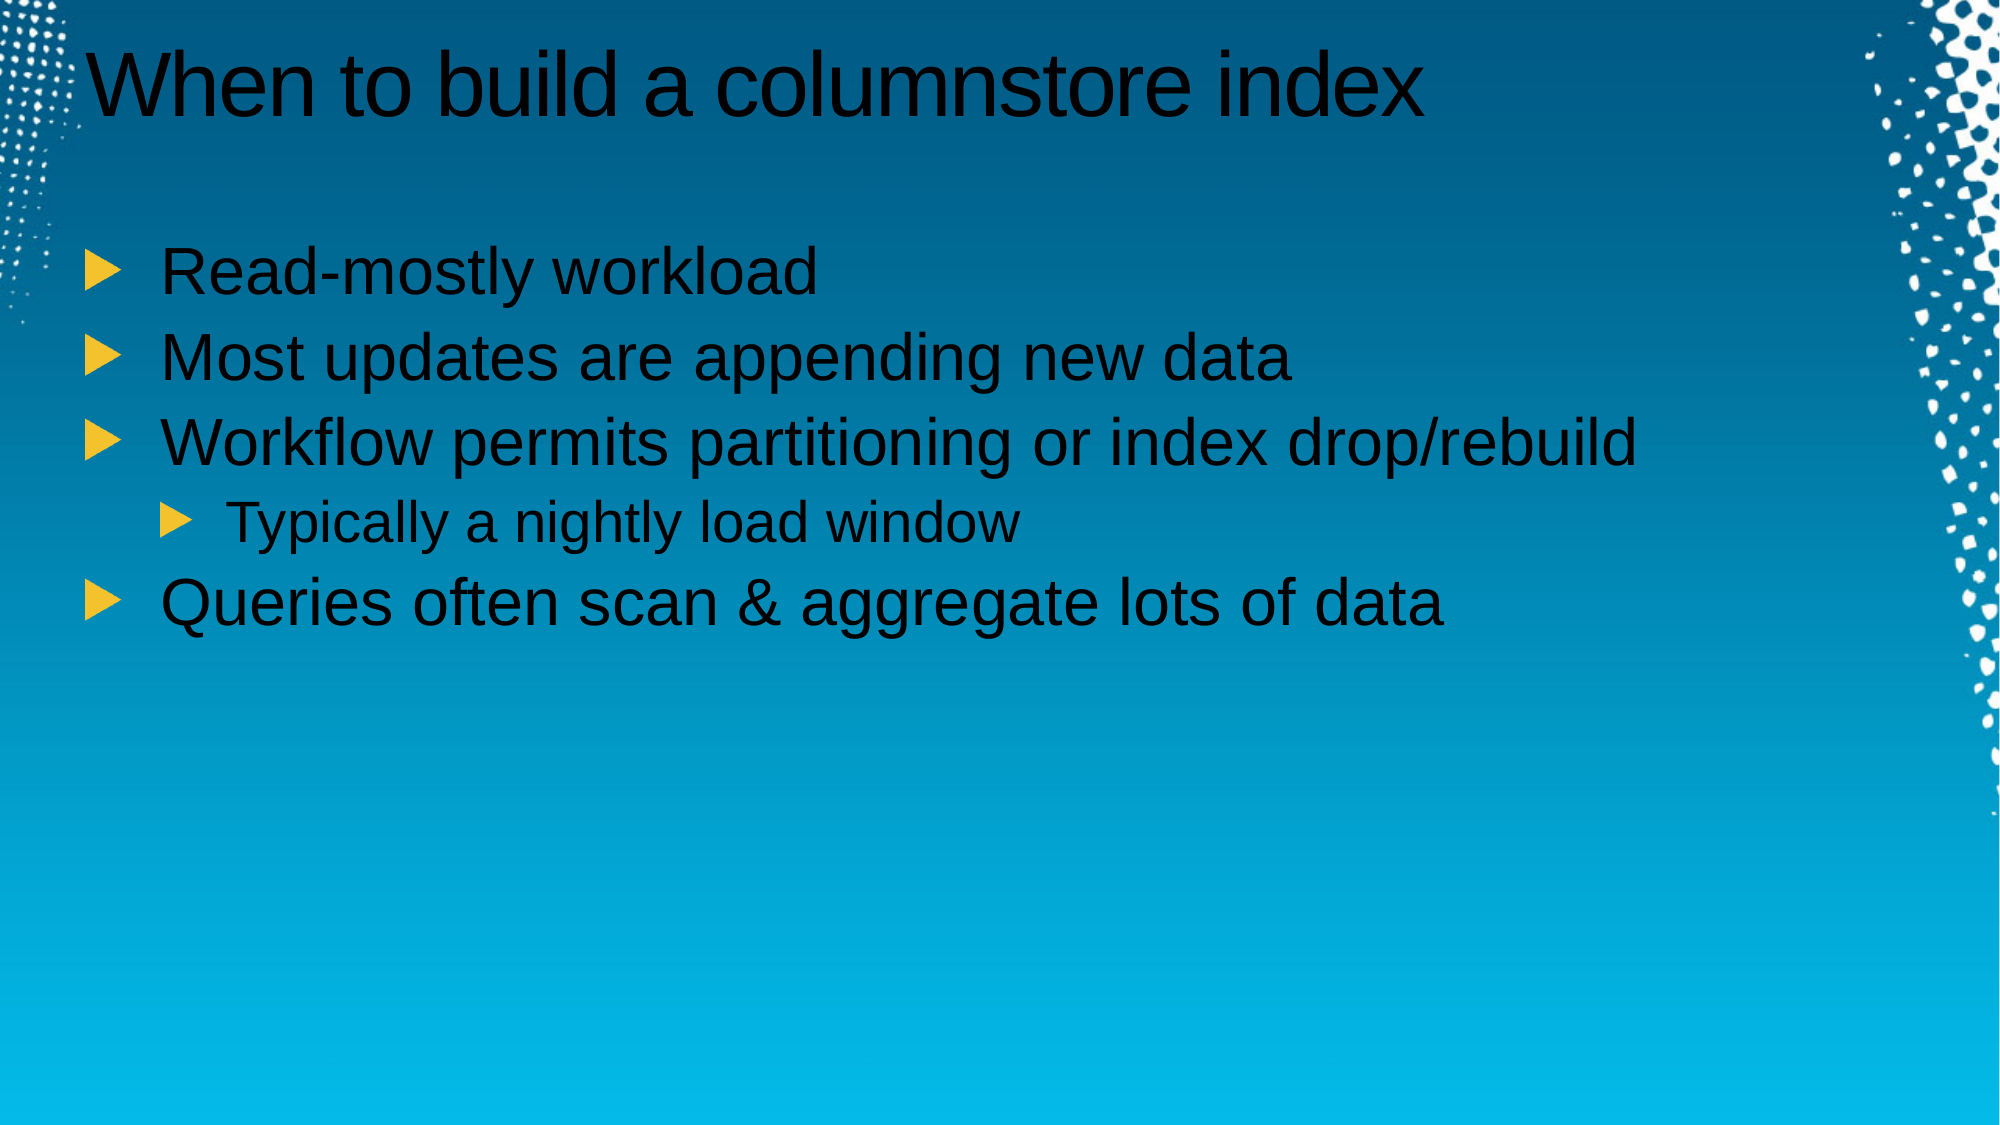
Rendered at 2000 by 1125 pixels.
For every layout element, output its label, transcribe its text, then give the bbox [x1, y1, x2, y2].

picture [1945, 213, 1955, 220]
picture [1355, 590, 1387, 624]
picture [1960, 392, 1970, 403]
picture [1995, 582, 2000, 595]
picture [1921, 0, 1934, 8]
picture [1935, 431, 1946, 449]
list Read-mostly workload Most updates are appending new data Workflow permits partitioning or index drop/rebuild Typically a nightly load window Queries often scan & aggregate lots of data [85, 237, 1914, 566]
picture [1898, 188, 1912, 198]
picture [1963, 335, 1972, 344]
picture [86, 580, 119, 619]
picture [937, 590, 966, 624]
picture [34, 101, 43, 111]
picture [1950, 359, 1960, 366]
picture [1067, 590, 1096, 624]
picture [616, 590, 642, 624]
picture [451, 578, 466, 624]
picture [1046, 583, 1061, 624]
picture [238, 591, 243, 624]
picture [1928, 399, 1939, 415]
picture [1941, 324, 1952, 332]
picture [977, 591, 1002, 638]
picture [1925, 87, 1941, 99]
picture [1922, 200, 1934, 207]
picture [17, 129, 23, 136]
picture [9, 84, 15, 91]
picture [0, 40, 9, 45]
picture [1955, 557, 1965, 573]
picture [1925, 141, 1935, 155]
picture [804, 590, 836, 624]
picture [43, 42, 49, 53]
picture [28, 42, 36, 53]
picture [1318, 590, 1337, 624]
picture [1963, 589, 1976, 607]
picture [1137, 590, 1166, 624]
picture [10, 69, 17, 78]
picture [1011, 590, 1043, 624]
picture [30, 14, 40, 23]
picture [529, 591, 533, 624]
picture [1929, 27, 1945, 45]
picture [1914, 164, 1923, 177]
picture [18, 13, 26, 19]
picture [697, 590, 714, 624]
picture [1942, 465, 1958, 483]
picture [1172, 583, 1187, 624]
picture [1279, 578, 1294, 624]
picture [26, 57, 34, 68]
picture [13, 41, 25, 49]
picture [1963, 278, 1976, 291]
picture [1915, 109, 1924, 119]
picture [1972, 312, 1985, 322]
picture [741, 580, 779, 624]
picture [1935, 379, 1948, 391]
picture [917, 591, 921, 624]
picture [86, 250, 119, 289]
picture [1992, 438, 2000, 448]
picture [1980, 460, 1987, 469]
picture [1892, 212, 1902, 216]
picture [1957, 187, 1971, 200]
picture [1914, 274, 1920, 291]
picture [1970, 426, 1980, 436]
picture [1948, 413, 1958, 424]
picture [1889, 152, 1901, 166]
picture [1914, 308, 1929, 326]
picture [1982, 714, 1993, 729]
picture [41, 59, 48, 67]
picture [6, 97, 12, 105]
picture [1974, 683, 1985, 694]
picture [31, 131, 37, 138]
picture [416, 590, 445, 624]
picture [1963, 535, 1977, 550]
picture [0, 155, 5, 163]
picture [1991, 637, 2000, 652]
picture [1942, 269, 1953, 276]
picture [469, 583, 484, 624]
picture [1938, 122, 1950, 133]
picture [841, 591, 860, 624]
picture [364, 591, 390, 624]
picture [86, 420, 119, 459]
picture [1919, 367, 1930, 378]
picture [1955, 246, 1965, 256]
picture [45, 16, 55, 24]
picture [33, 0, 42, 10]
picture [16, 143, 21, 151]
picture [1192, 591, 1218, 624]
picture [0, 24, 9, 33]
picture [1983, 404, 1992, 414]
picture [16, 22, 23, 34]
picture [47, 0, 57, 10]
picture [1994, 382, 2000, 391]
picture [86, 335, 119, 374]
picture [54, 76, 60, 83]
picture [164, 580, 207, 636]
picture [161, 503, 190, 536]
picture [24, 72, 32, 79]
picture [582, 591, 608, 624]
picture [55, 62, 62, 69]
picture [1926, 344, 1939, 358]
picture [1244, 590, 1273, 624]
picture [1981, 604, 2000, 620]
picture [56, 47, 64, 55]
picture [29, 27, 38, 38]
picture [880, 591, 905, 638]
picture [1988, 691, 2000, 709]
picture [1990, 492, 2000, 505]
picture [11, 55, 21, 64]
picture [538, 590, 555, 624]
picture [1979, 657, 1995, 676]
picture [1930, 291, 1941, 297]
picture [38, 74, 47, 80]
picture [1952, 502, 1967, 516]
picture [1935, 0, 2000, 306]
picture [1911, 223, 1918, 230]
picture [1935, 177, 1945, 189]
picture [1968, 481, 1978, 492]
picture [3, 10, 11, 18]
picture [218, 591, 235, 624]
picture [688, 591, 692, 624]
picture [18, 0, 29, 6]
picture [878, 591, 897, 624]
picture [1953, 301, 1962, 312]
picture [490, 590, 519, 624]
picture [1411, 590, 1443, 624]
picture [42, 31, 53, 39]
picture [649, 590, 681, 624]
picture [33, 116, 40, 124]
picture [1993, 321, 2000, 339]
picture [58, 32, 66, 41]
picture [1984, 349, 1992, 357]
picture [1991, 747, 2000, 765]
picture [1978, 517, 1987, 527]
picture [1988, 547, 2000, 561]
picture [843, 591, 868, 638]
picture [1972, 570, 1986, 583]
picture [1920, 257, 1932, 264]
picture [327, 590, 356, 624]
picture [1958, 445, 1968, 460]
picture [1946, 525, 1956, 533]
picture [1973, 368, 1982, 380]
picture [292, 591, 296, 624]
picture [1932, 235, 1943, 241]
picture [1390, 583, 1405, 624]
picture [33, 88, 42, 97]
picture [1969, 625, 1985, 642]
picture [253, 590, 282, 624]
picture [1340, 578, 1345, 624]
picture [975, 591, 994, 624]
picture [1946, 155, 1961, 167]
title When to build a columnstore index [85, 37, 1914, 138]
